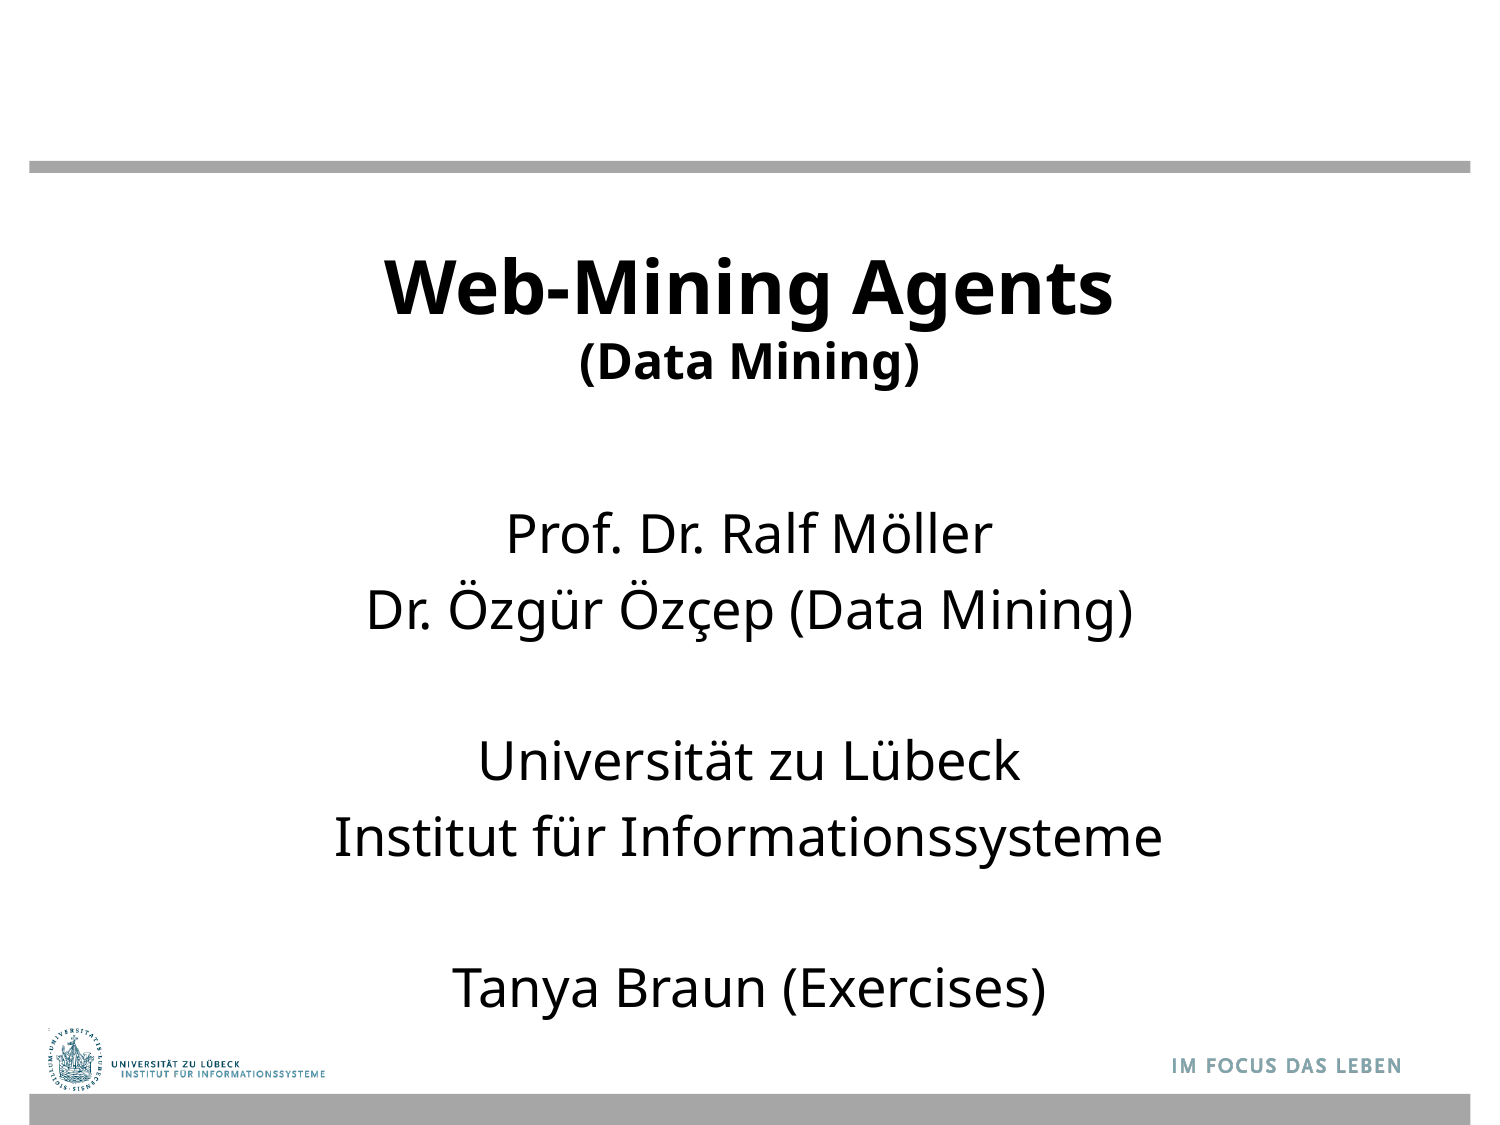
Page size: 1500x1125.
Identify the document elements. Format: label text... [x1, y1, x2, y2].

title Web-Mining Agents (Data Mining) [112, 231, 1388, 386]
picture [1173, 1058, 1400, 1073]
subtitle Prof. Dr. Ralf Möller Dr. Özgür Özçep (Data Mining) Universität zu Lübeck Institut für Informationssysteme Tanya Braun (Exercises) [225, 491, 1275, 988]
